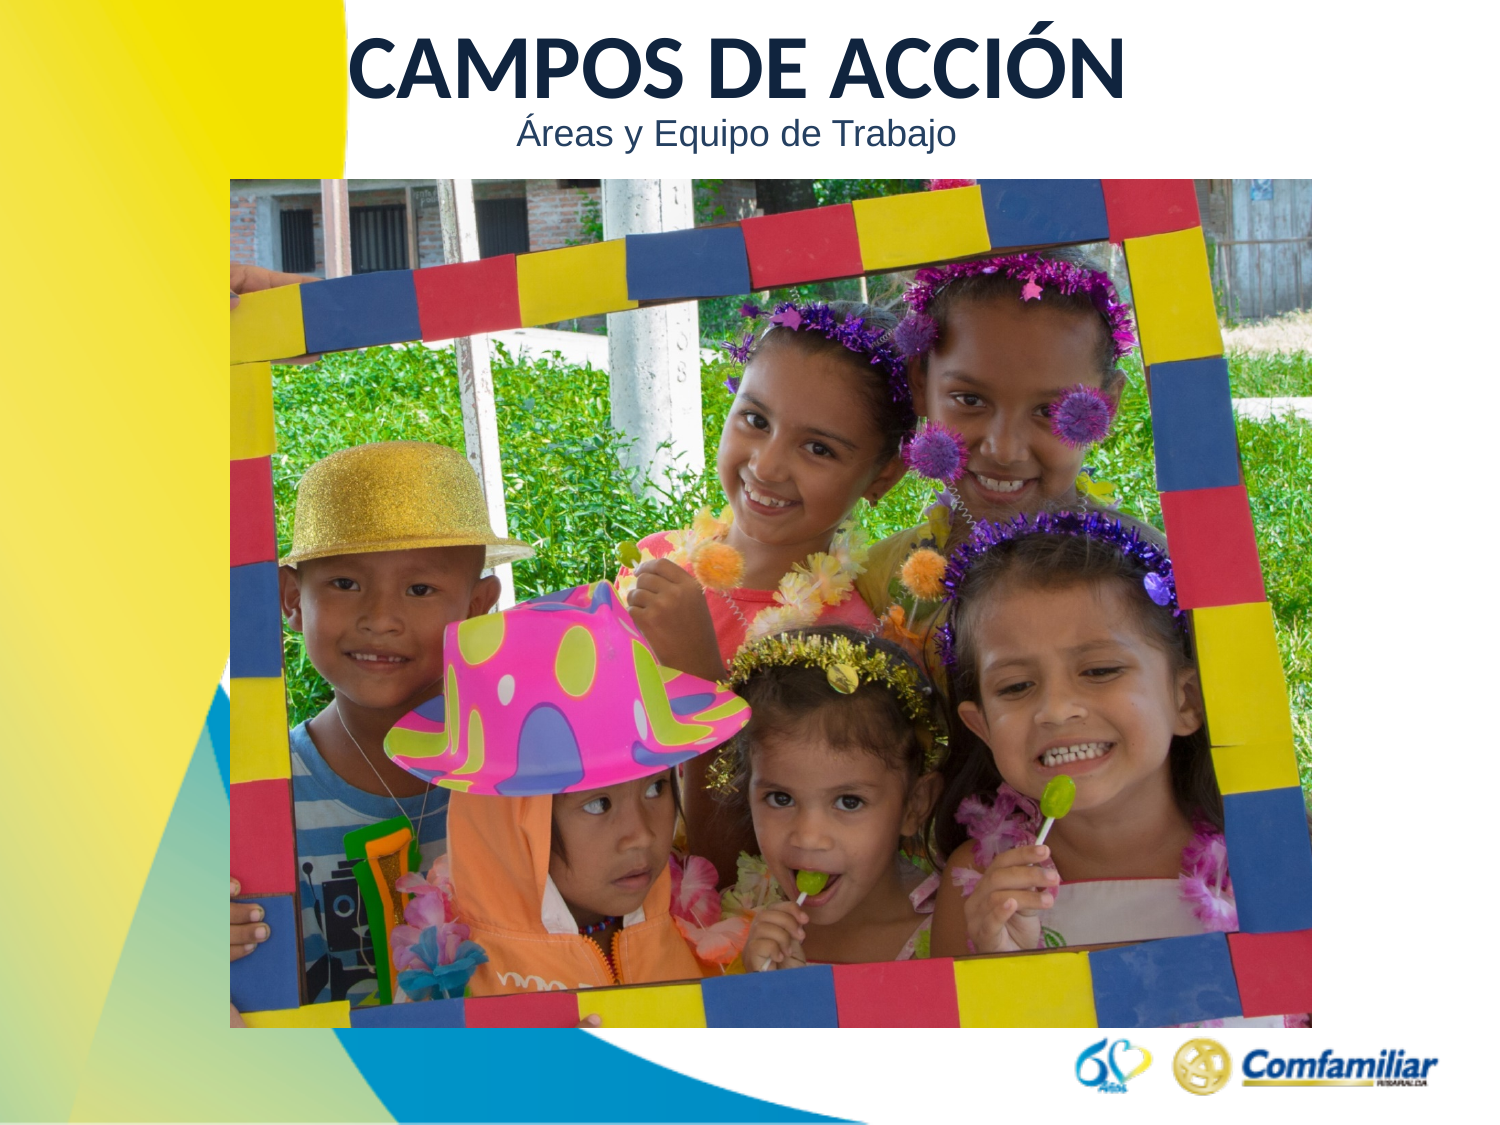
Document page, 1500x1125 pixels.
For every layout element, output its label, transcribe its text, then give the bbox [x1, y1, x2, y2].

picture [0, 0, 1500, 1125]
text_box CAMPOS DE ACCIÓN [259, 0, 1219, 125]
text_box Áreas y Equipo de Trabajo [501, 101, 977, 161]
